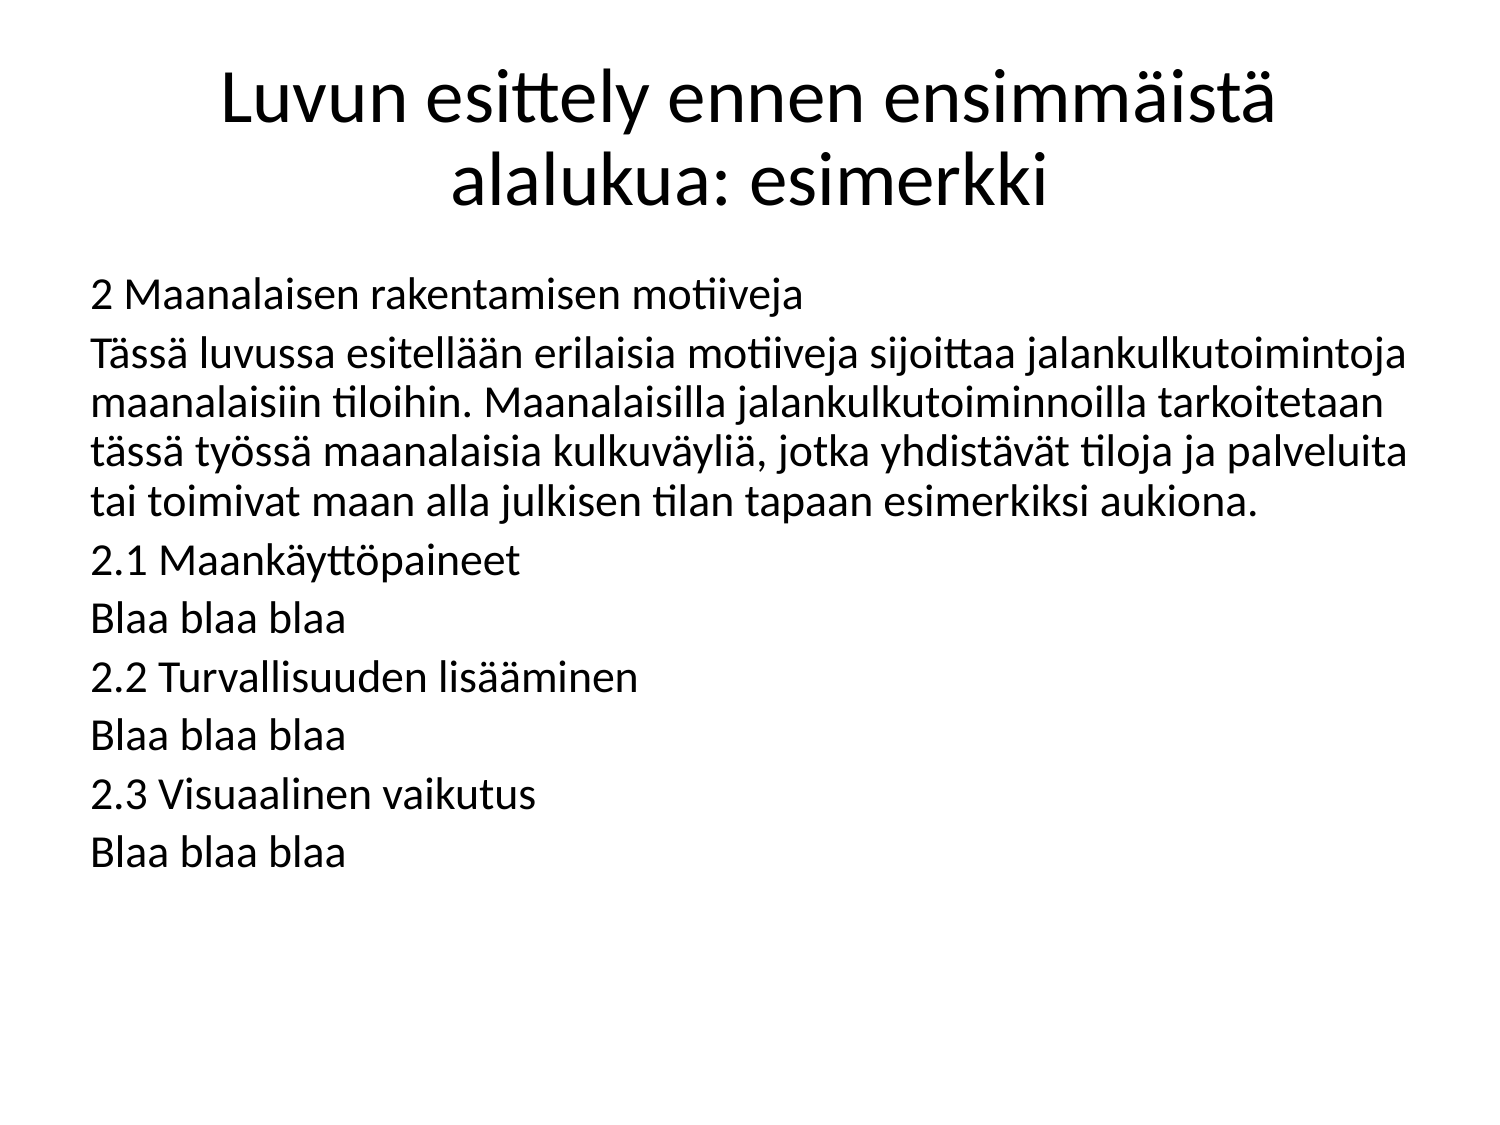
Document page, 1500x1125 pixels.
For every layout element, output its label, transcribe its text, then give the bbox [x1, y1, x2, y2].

title Luvun esittely ennen ensimmäistä alalukua: esimerkki [75, 45, 1425, 233]
list 2 Maanalaisen rakentamisen motiiveja Tässä luvussa esitellään erilaisia motiiveja sijoittaa jalankulkutoimintoja maanalaisiin tiloihin. Maanalaisilla jalankulkutoiminnoilla tarkoitetaan tässä työssä maanalaisia kulkuväyliä, jotka yhdistävät tiloja ja palveluita tai toimivat maan alla julkisen tilan tapaan esimerkiksi aukiona. 2.1 Maankäyttöpaineet Blaa blaa blaa 2.2 Turvallisuuden lisääminen Blaa blaa blaa 2.3 Visuaalinen vaikutus Blaa blaa blaa [75, 262, 1425, 1005]
